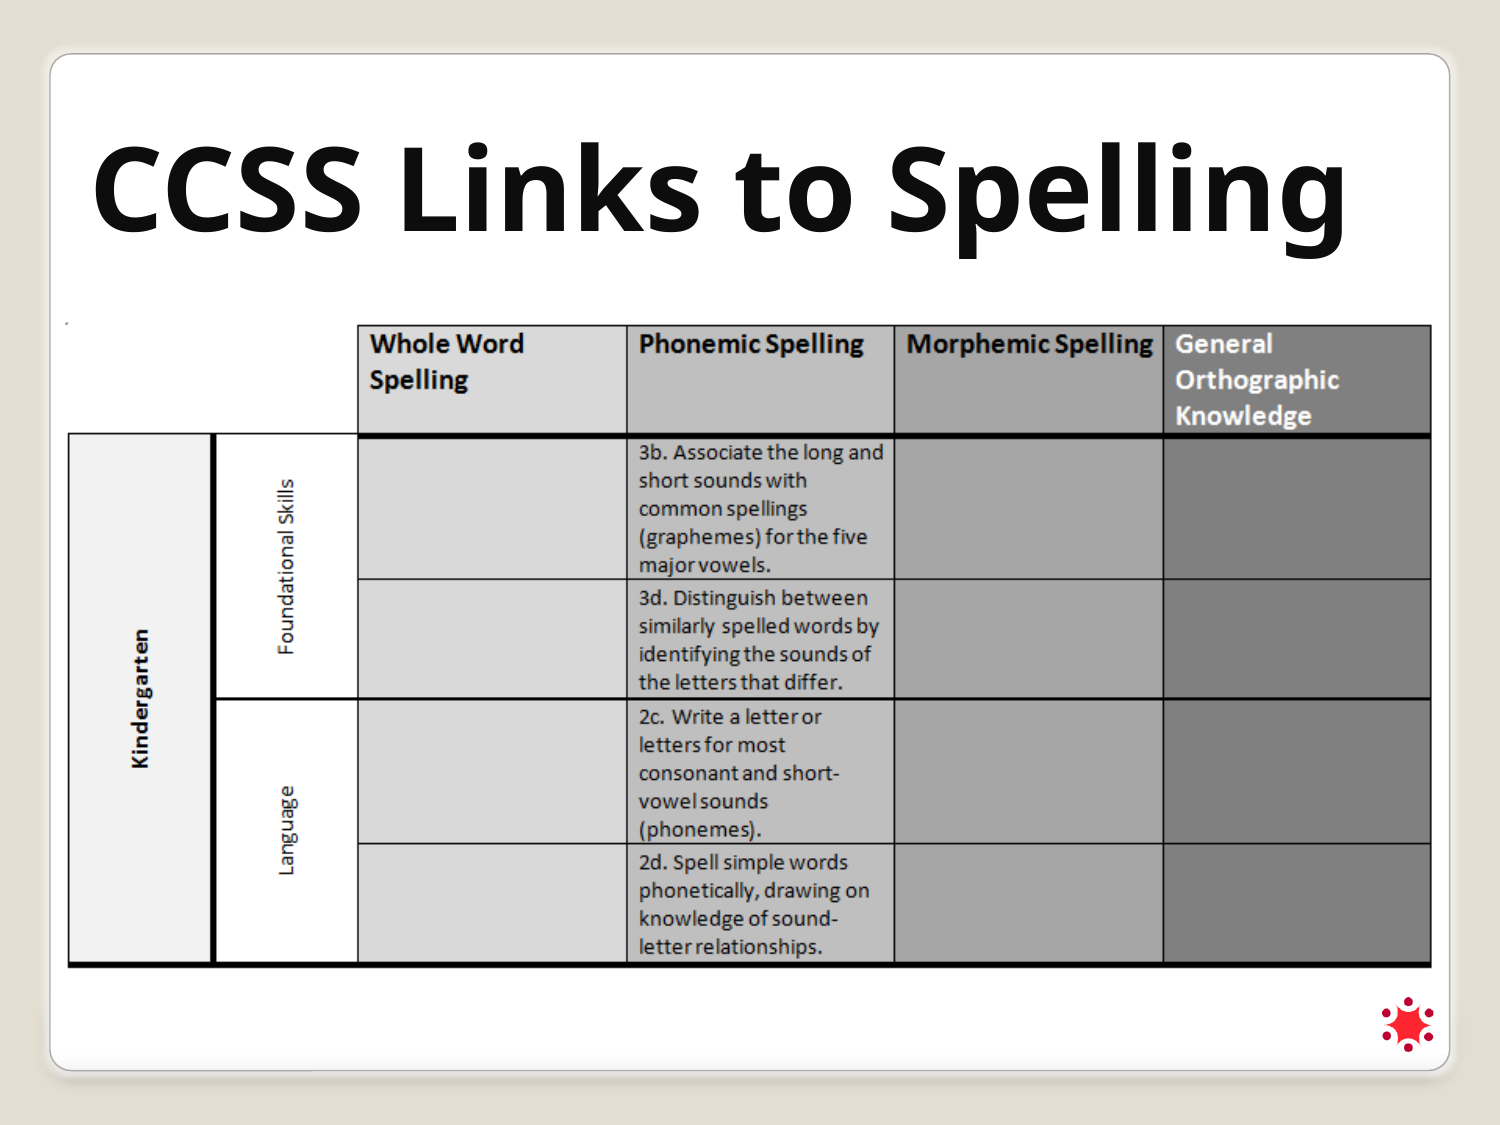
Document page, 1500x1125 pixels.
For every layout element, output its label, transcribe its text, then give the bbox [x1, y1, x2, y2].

picture [1379, 997, 1438, 1054]
picture [65, 322, 1435, 973]
text_box CCSS Links to Spelling [74, 52, 1425, 263]
